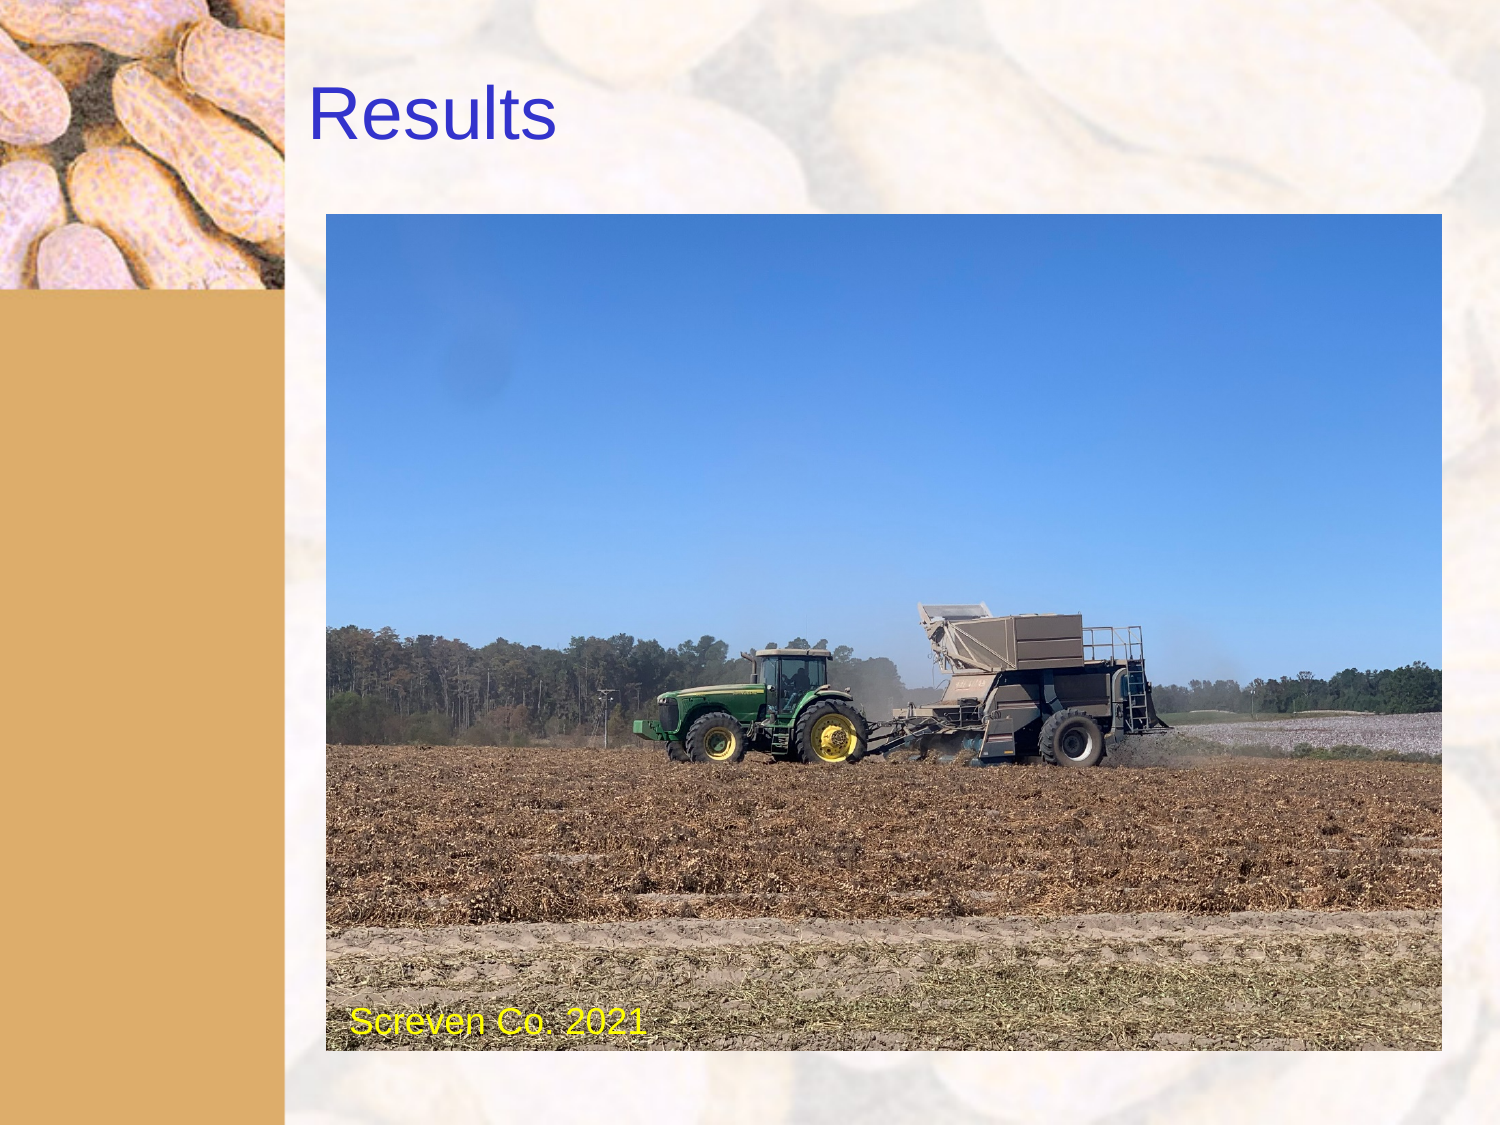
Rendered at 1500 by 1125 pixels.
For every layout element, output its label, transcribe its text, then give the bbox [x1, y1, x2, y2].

picture [0, 0, 1500, 1125]
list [326, 214, 1442, 1051]
title Results [292, 15, 1489, 204]
